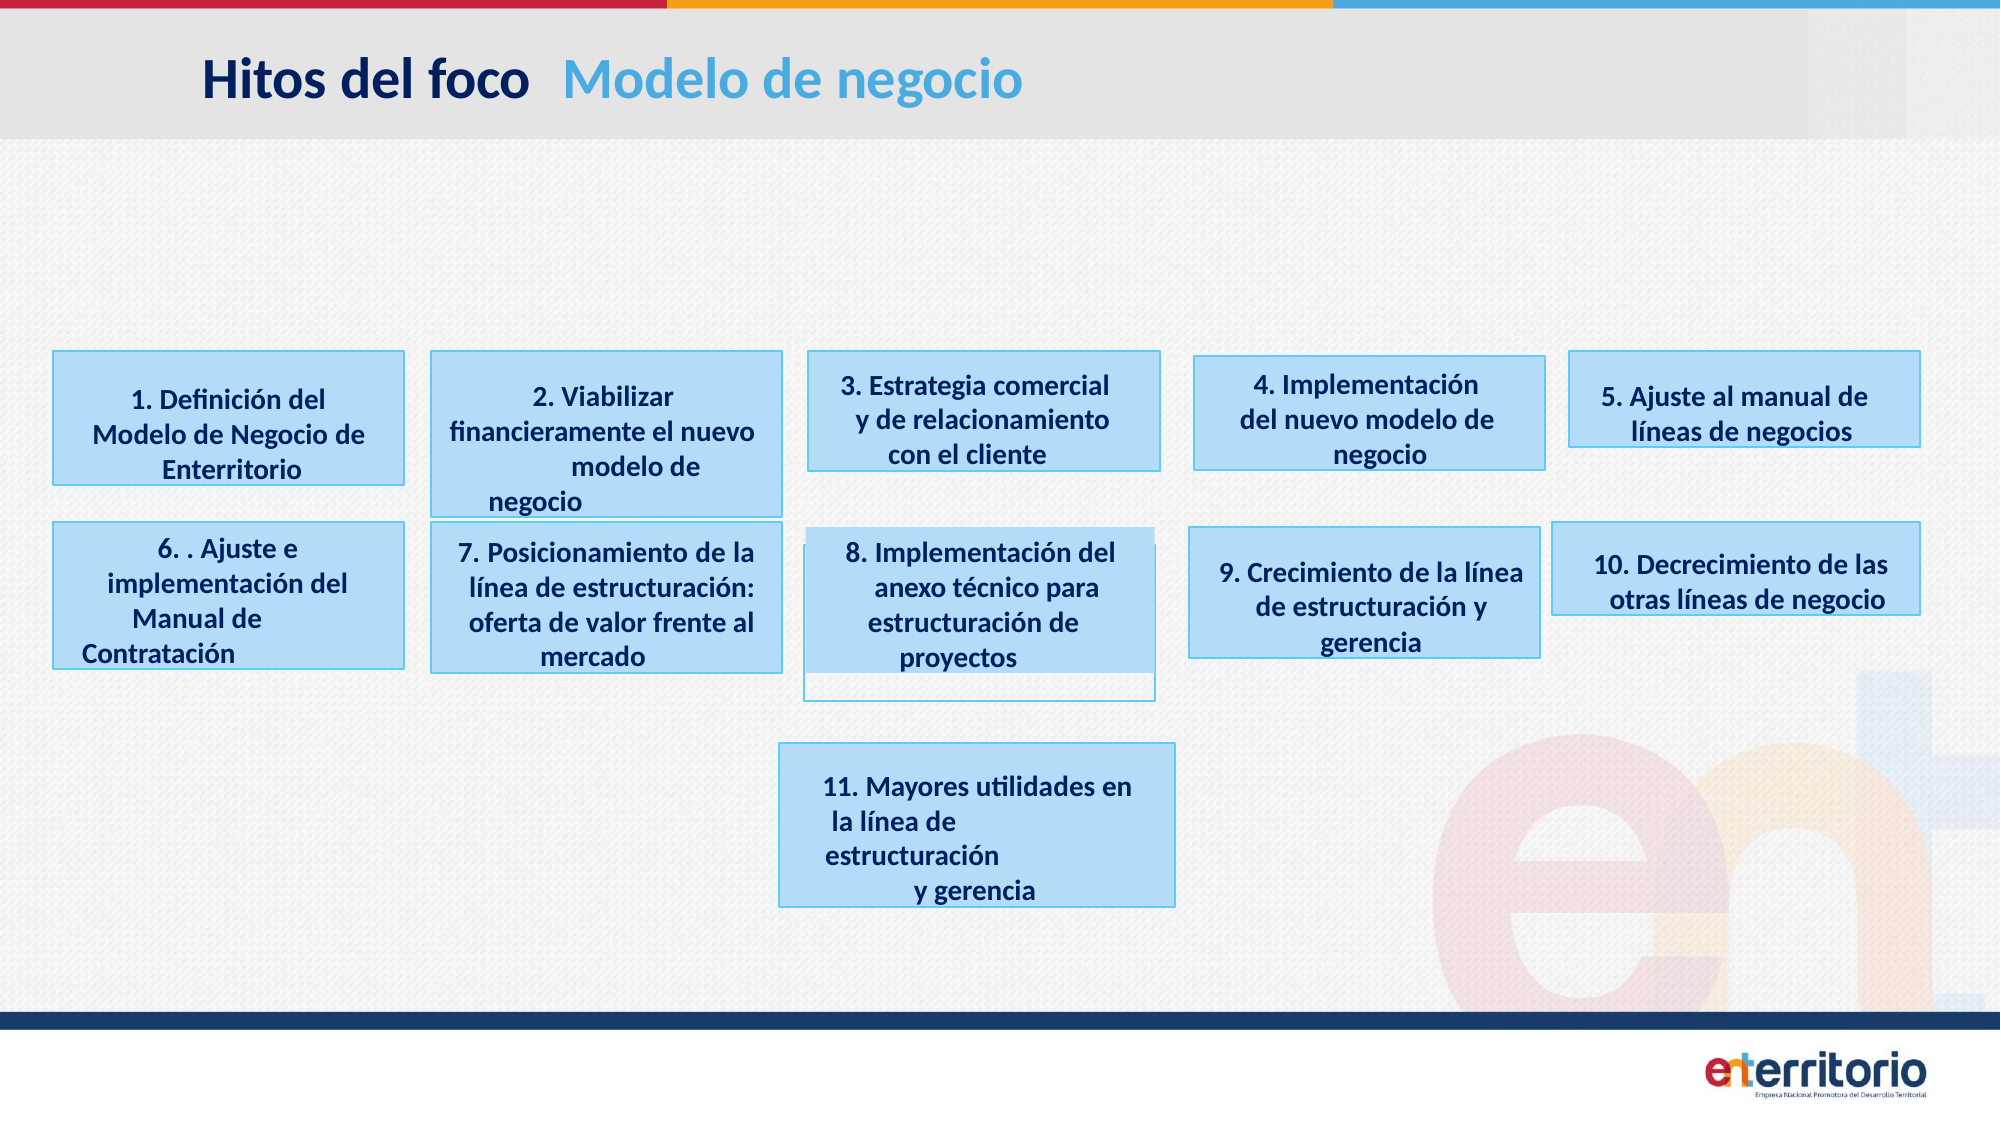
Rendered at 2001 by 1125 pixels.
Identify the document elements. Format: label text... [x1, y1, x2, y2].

text_box 7. Posicionamiento de la línea de estructuración: oferta de valor frente al mercado [430, 521, 782, 673]
text_box 6. . Ajuste e implementación del Manual de Contratación [53, 521, 405, 670]
text_box 9. Crecimiento de la línea de estructuración y gerencia [1188, 527, 1540, 658]
text_box 5. Ajuste al manual de líneas de negocios [1568, 351, 1921, 447]
text_box 3. Estrategia comercial y de relacionamiento con el cliente [808, 350, 1160, 471]
text_box 8. Implementación del anexo técnico para estructuración de proyectos [805, 527, 1155, 673]
title Hitos del foco Modelo de negocio [200, 38, 1028, 229]
text_box 2. Viabilizar financieramente el nuevo modelo de negocio [430, 351, 782, 517]
text_box 10. Decrecimiento de las otras líneas de negocio [1552, 521, 1921, 615]
text_box [804, 544, 1156, 701]
text_box 1. Definición del Modelo de Negocio de Enterritorio [52, 350, 404, 486]
text_box 11. Mayores utilidades en la línea de estructuración y gerencia [779, 743, 1176, 907]
picture [0, 0, 2000, 1106]
text_box 4. Implementación del nuevo modelo de negocio [1193, 355, 1546, 471]
